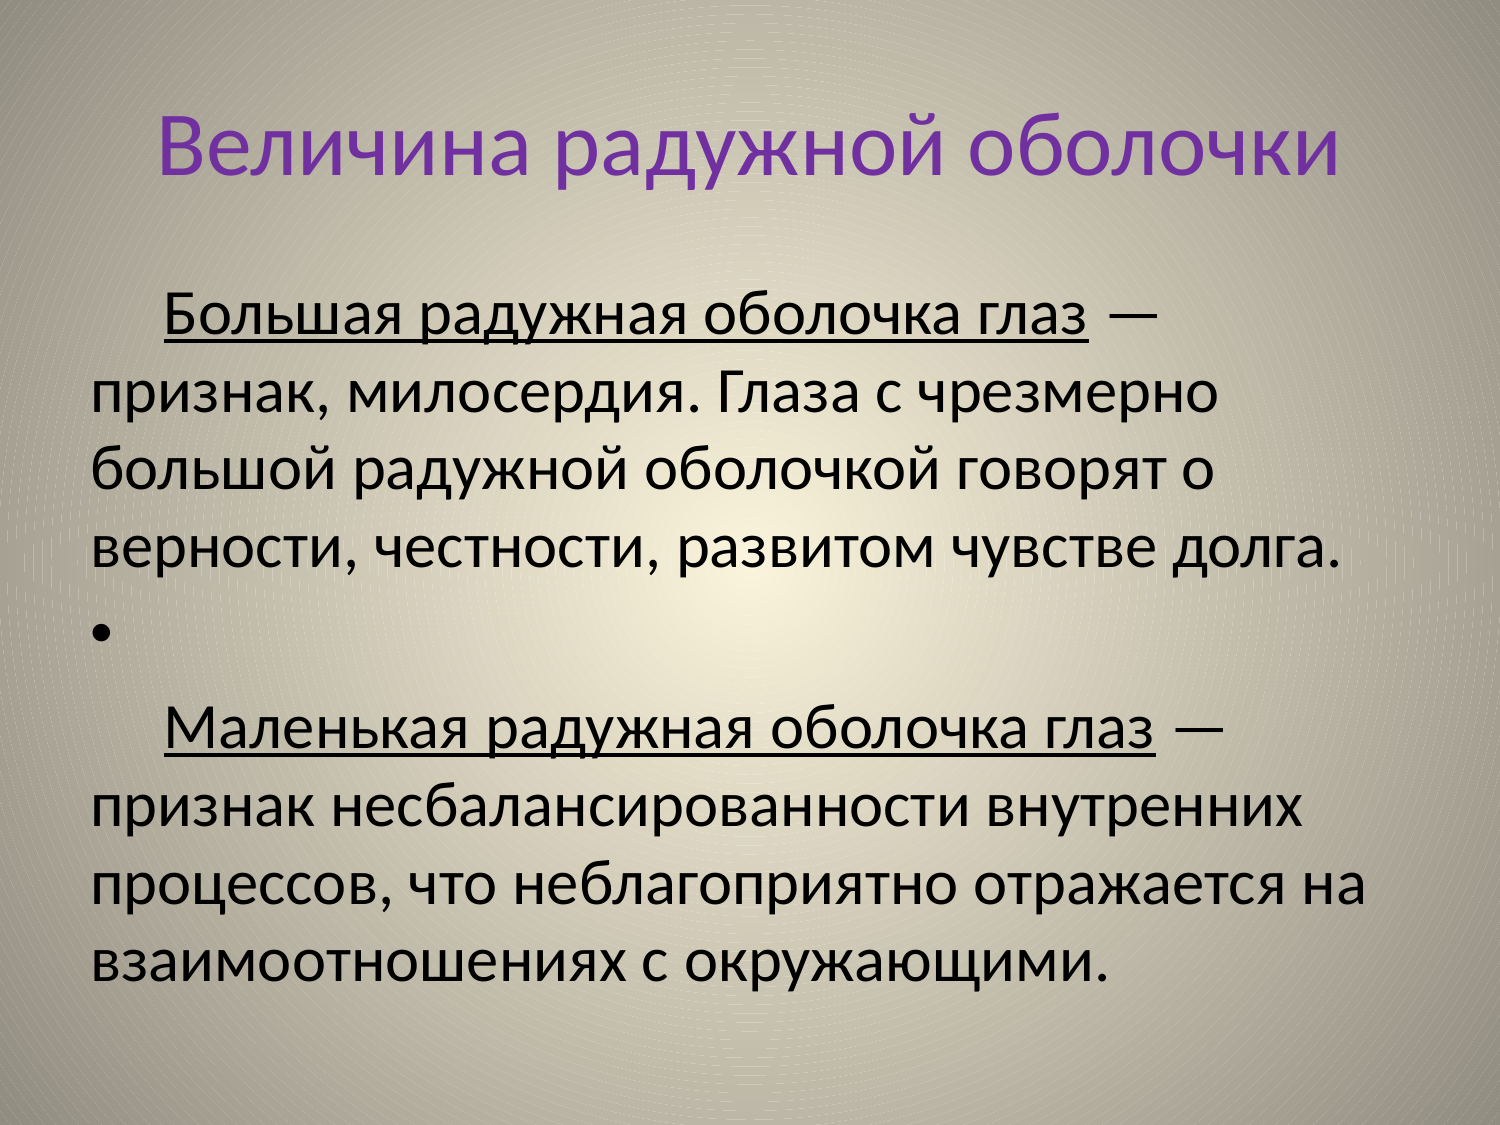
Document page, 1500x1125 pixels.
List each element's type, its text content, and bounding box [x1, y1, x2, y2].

list Большая радужная оболочка глаз — признак, милосердия. Глаза с чрезмерно большой радужной оболочкой говорят о верности, честности, развитом чувстве долга. Маленькая радужная оболочка глаз — признак несбалансированности внутренних процессов, что неблагоприятно отражается на взаимоотношениях с окружающими. [75, 262, 1425, 1005]
title Величина радужной оболочки [75, 45, 1425, 233]
